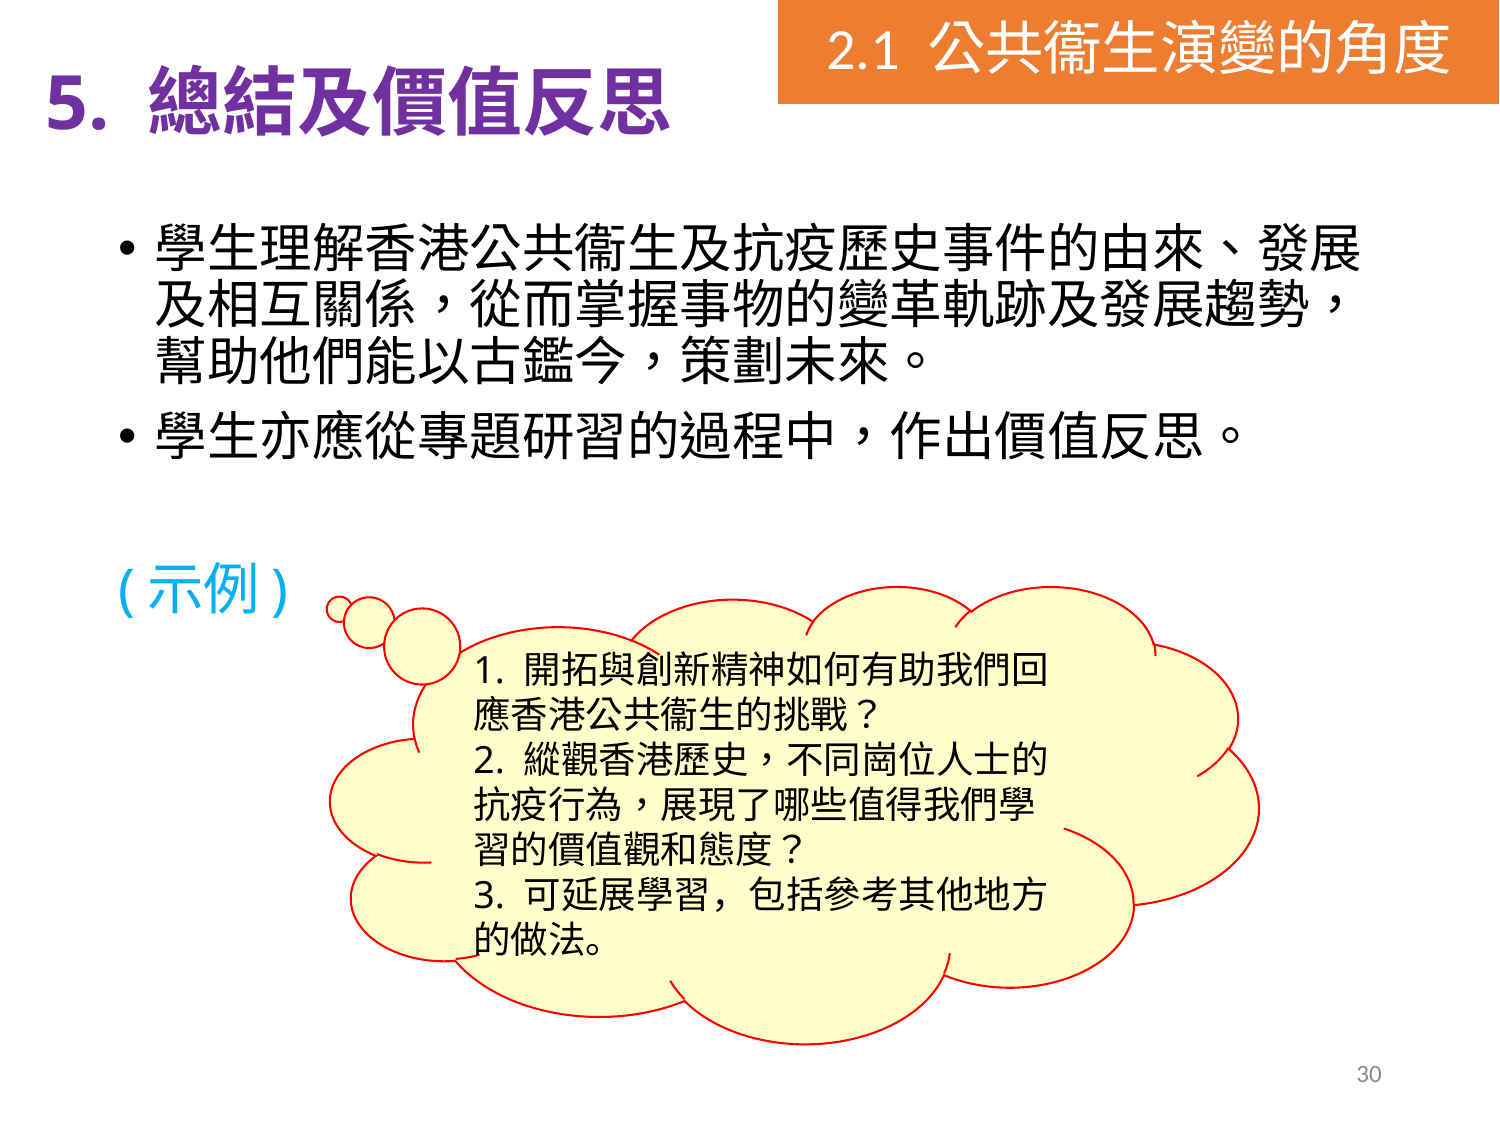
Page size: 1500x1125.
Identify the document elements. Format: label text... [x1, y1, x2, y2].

title 5. 總結及價值反思 [30, 0, 1325, 215]
list 學生理解香港公共衞生及抗疫歷史事件的由來、發展及相互關係，從而掌握事物的變革軌跡及發展趨勢，幫助他們能以古鑑今，策劃未來。 學生亦應從專題研習的過程中，作出價值反思。 (示例) [103, 214, 1397, 632]
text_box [282, 0, 1500, 106]
text_box 1. 開拓與創新精神如何有助我們回應香港公共衞生的挑戰？ 2. 縱觀香港歷史，不同崗位人士的抗疫行為，展現了哪些值得我們學習的價值觀和態度？ 3. 可延展學習，包括參考其他地方的做法。 [325, 585, 1261, 1046]
slide_number 30 [1059, 1042, 1397, 1103]
